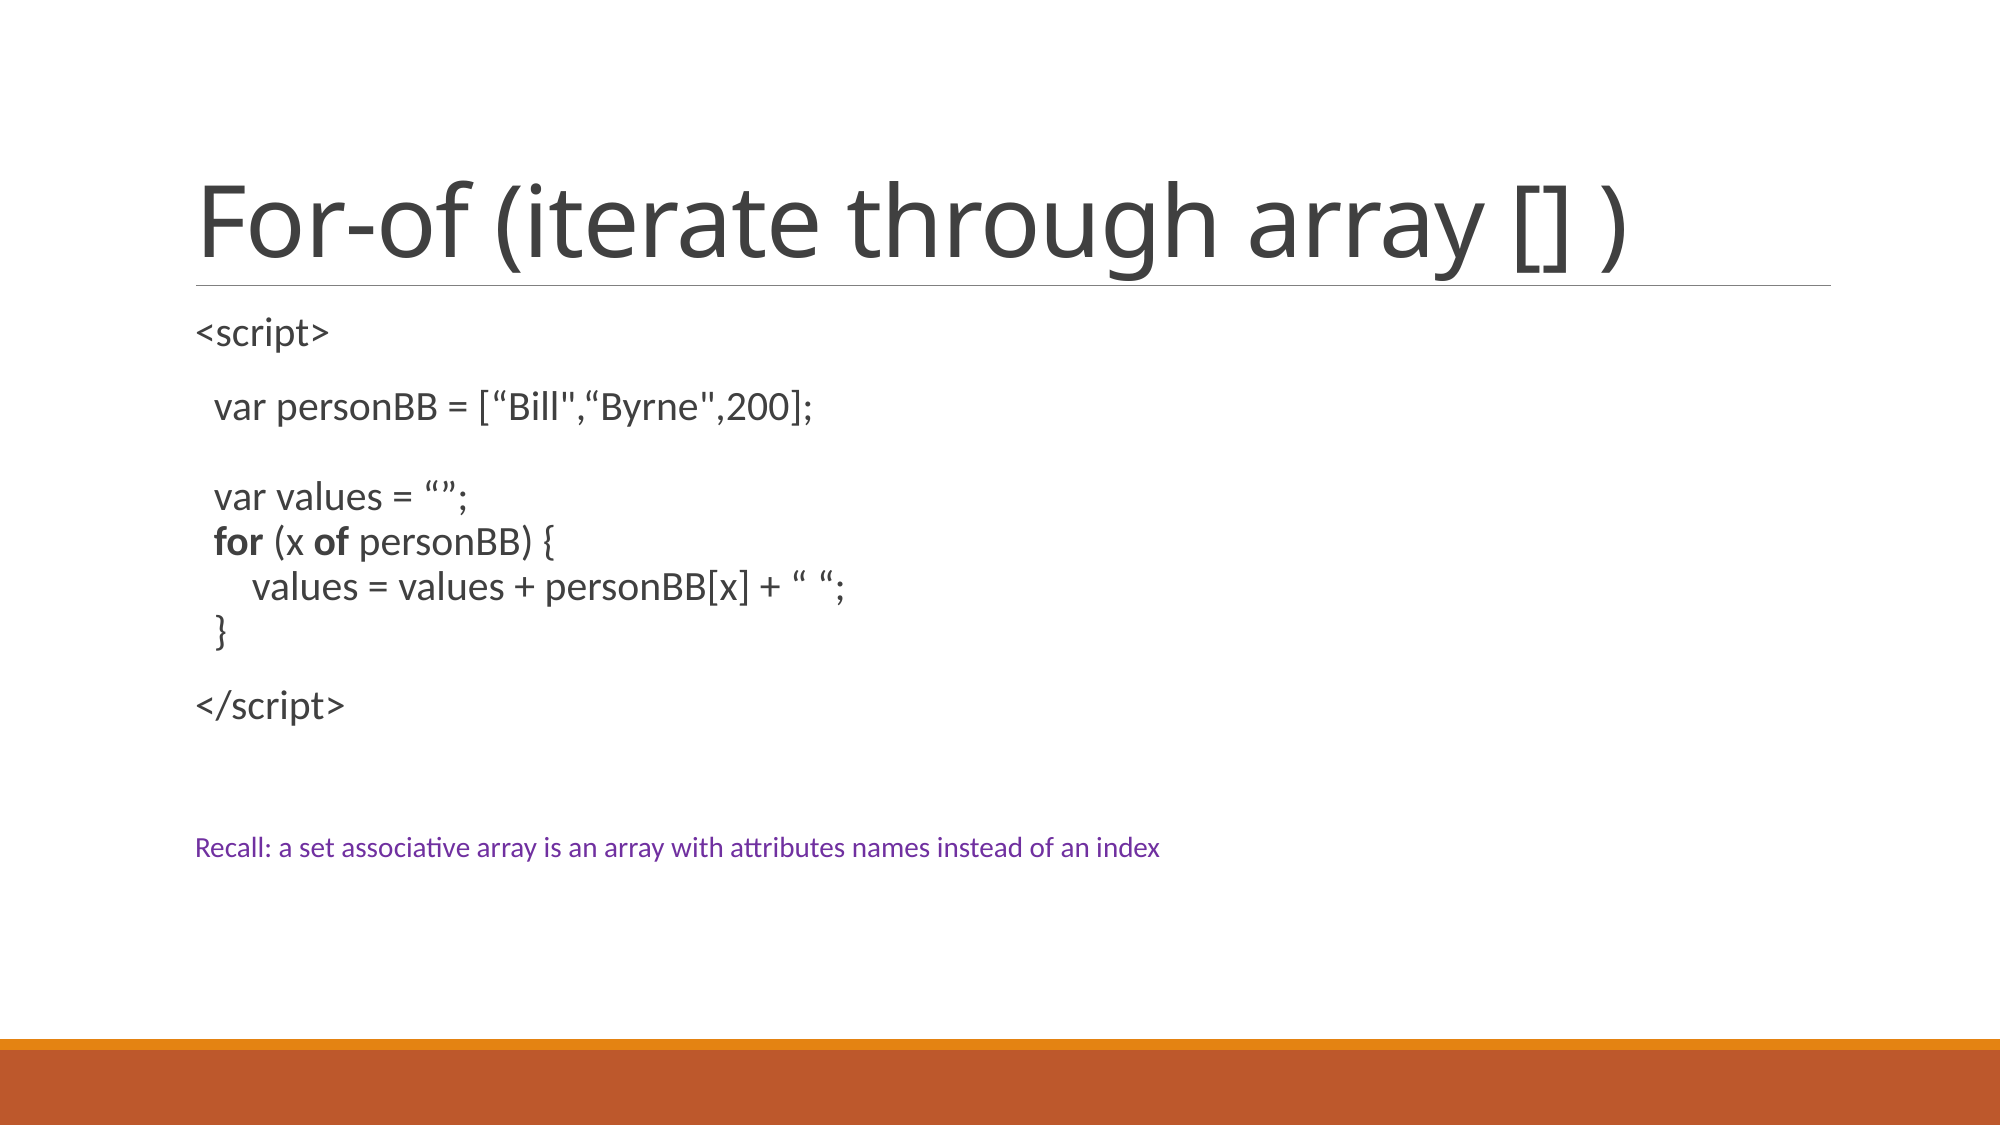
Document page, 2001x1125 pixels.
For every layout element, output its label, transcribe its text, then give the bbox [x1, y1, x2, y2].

title For-of (iterate through array [] ) [180, 47, 1830, 285]
list <script> var personBB = [“Bill",“Byrne",200]; var values = “”; for (x of personBB) { values = values + personBB[x] + “ “; } </script> Recall: a set associative array is an array with attributes names instead of an index [180, 302, 1830, 963]
